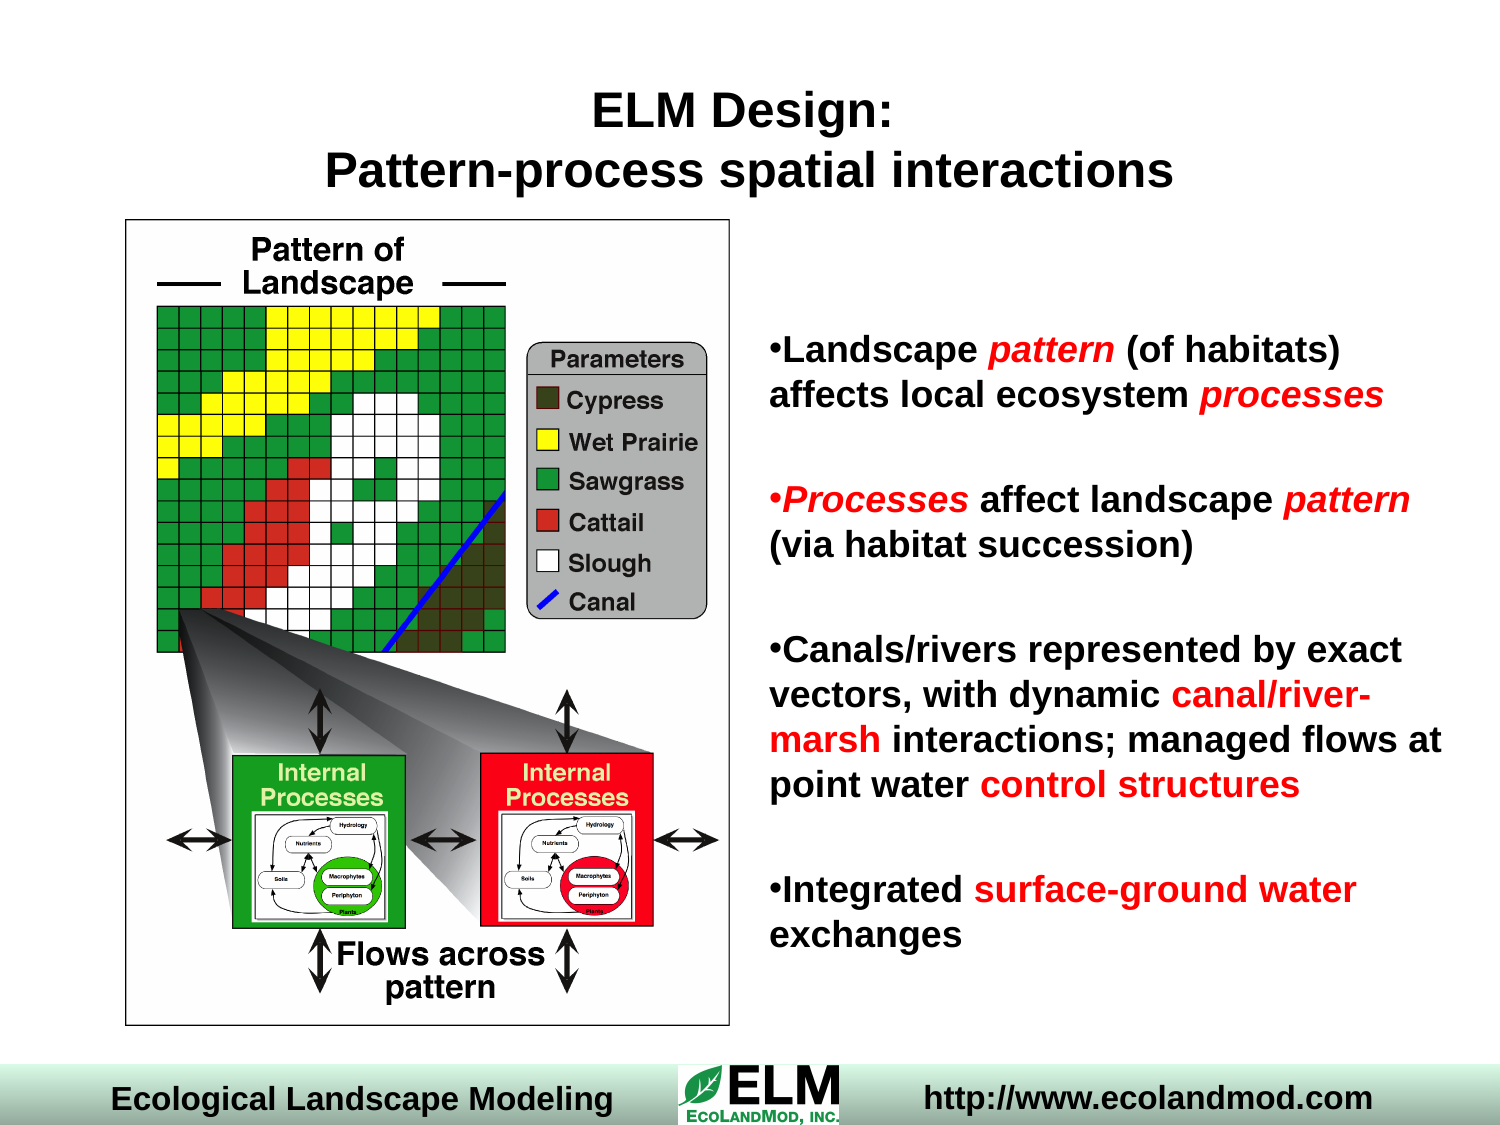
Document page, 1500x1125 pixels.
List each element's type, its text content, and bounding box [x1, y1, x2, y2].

text_box ELM Design: Pattern-process spatial interactions [112, 62, 1388, 213]
picture [678, 1065, 839, 1125]
text_box Landscape pattern (of habitats) affects local ecosystem processes Processes affect landscape pattern (via habitat succession) Canals/rivers represented by exact vectors, with dynamic canal/river-marsh interactions; managed flows at point water control structures Integrated surface-ground water exchanges [754, 317, 1465, 977]
picture [124, 219, 730, 1027]
